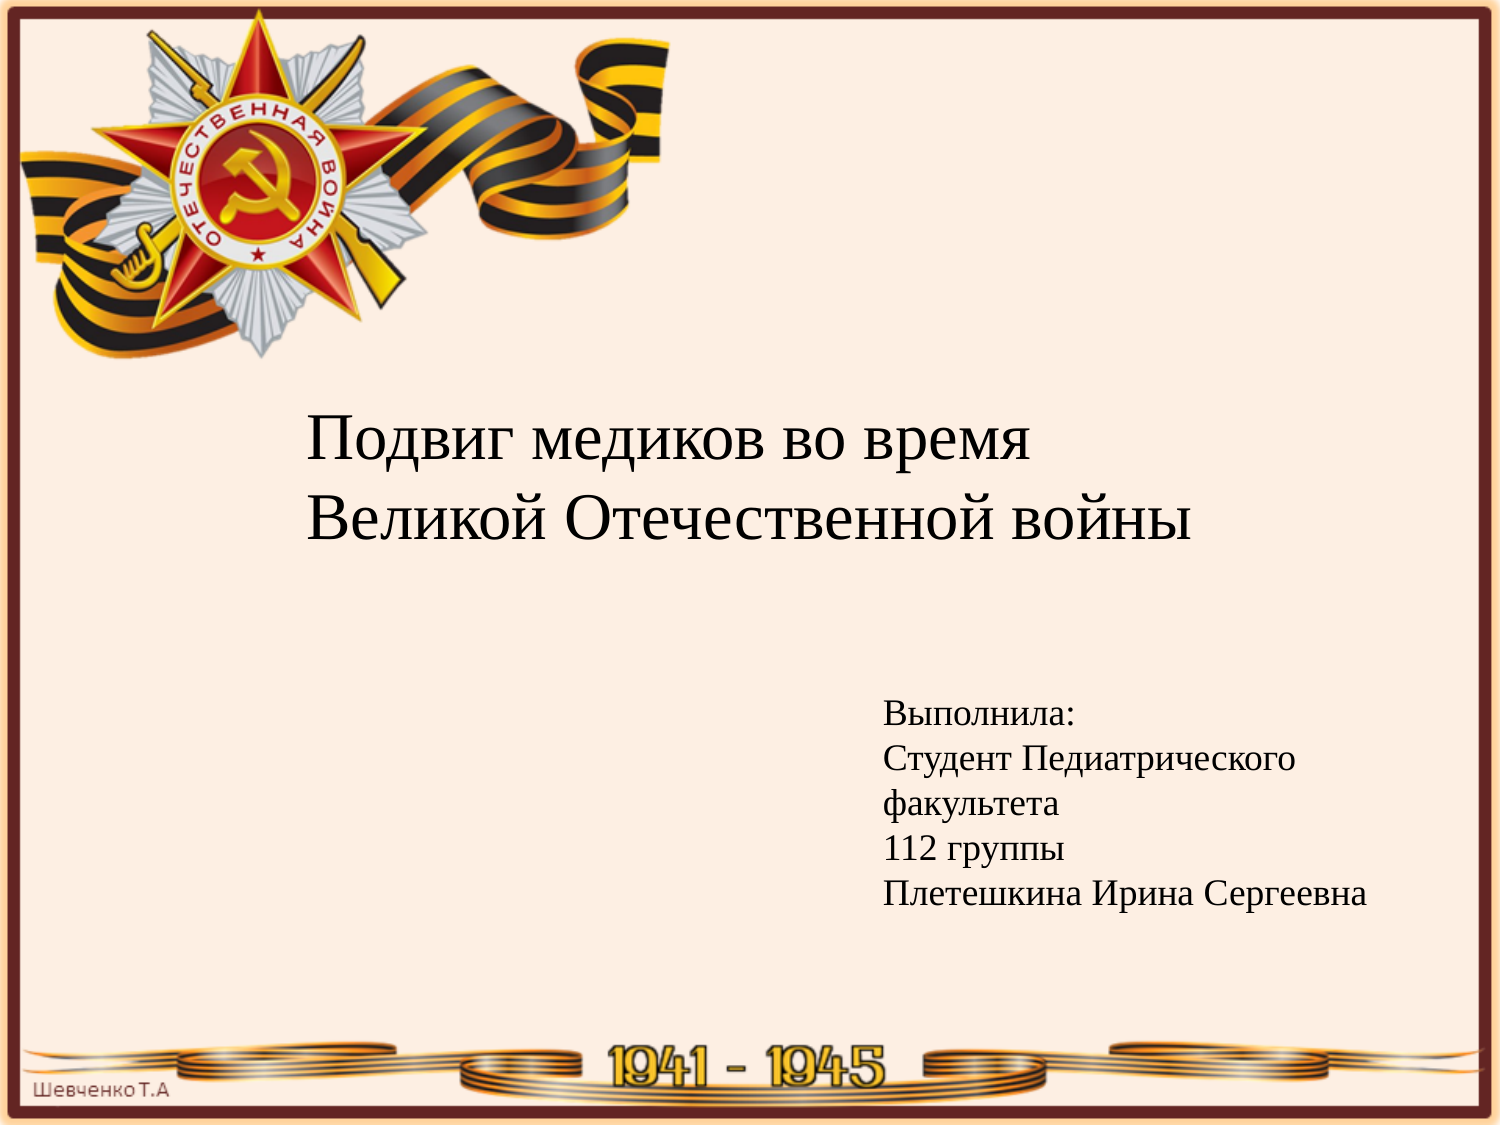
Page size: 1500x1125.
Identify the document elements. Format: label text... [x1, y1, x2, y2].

picture [0, 0, 1500, 1125]
text_box Выполнила: Студент Педиатрического факультета 112 группы Плетешкина Ирина Сергеевна [868, 680, 1459, 921]
text_box Подвиг медиков во время Великой Отечественной войны [291, 385, 1209, 561]
